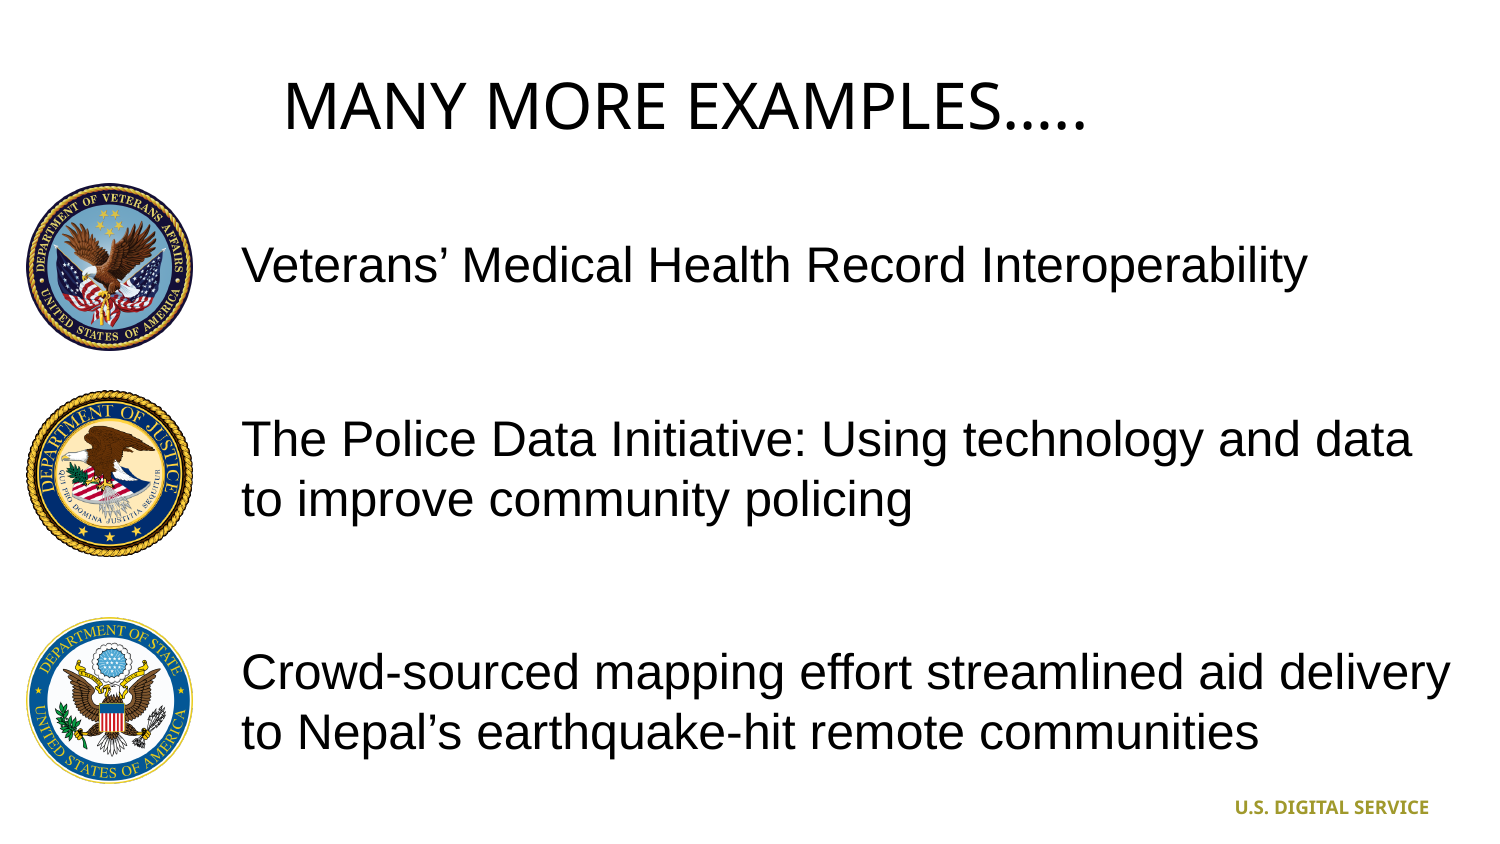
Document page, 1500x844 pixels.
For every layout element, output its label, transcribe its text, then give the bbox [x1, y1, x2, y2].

title MANY MORE EXAMPLES….. [109, 33, 1261, 174]
picture [26, 616, 194, 784]
picture [26, 183, 194, 351]
list Veterans’ Medical Health Record Interoperability The Police Data Initiative: Using technology and data to improve community policing Crowd-sourced mapping effort streamlined aid delivery to Nepal’s earthquake-hit remote communities [192, 217, 1478, 843]
picture [26, 390, 194, 558]
